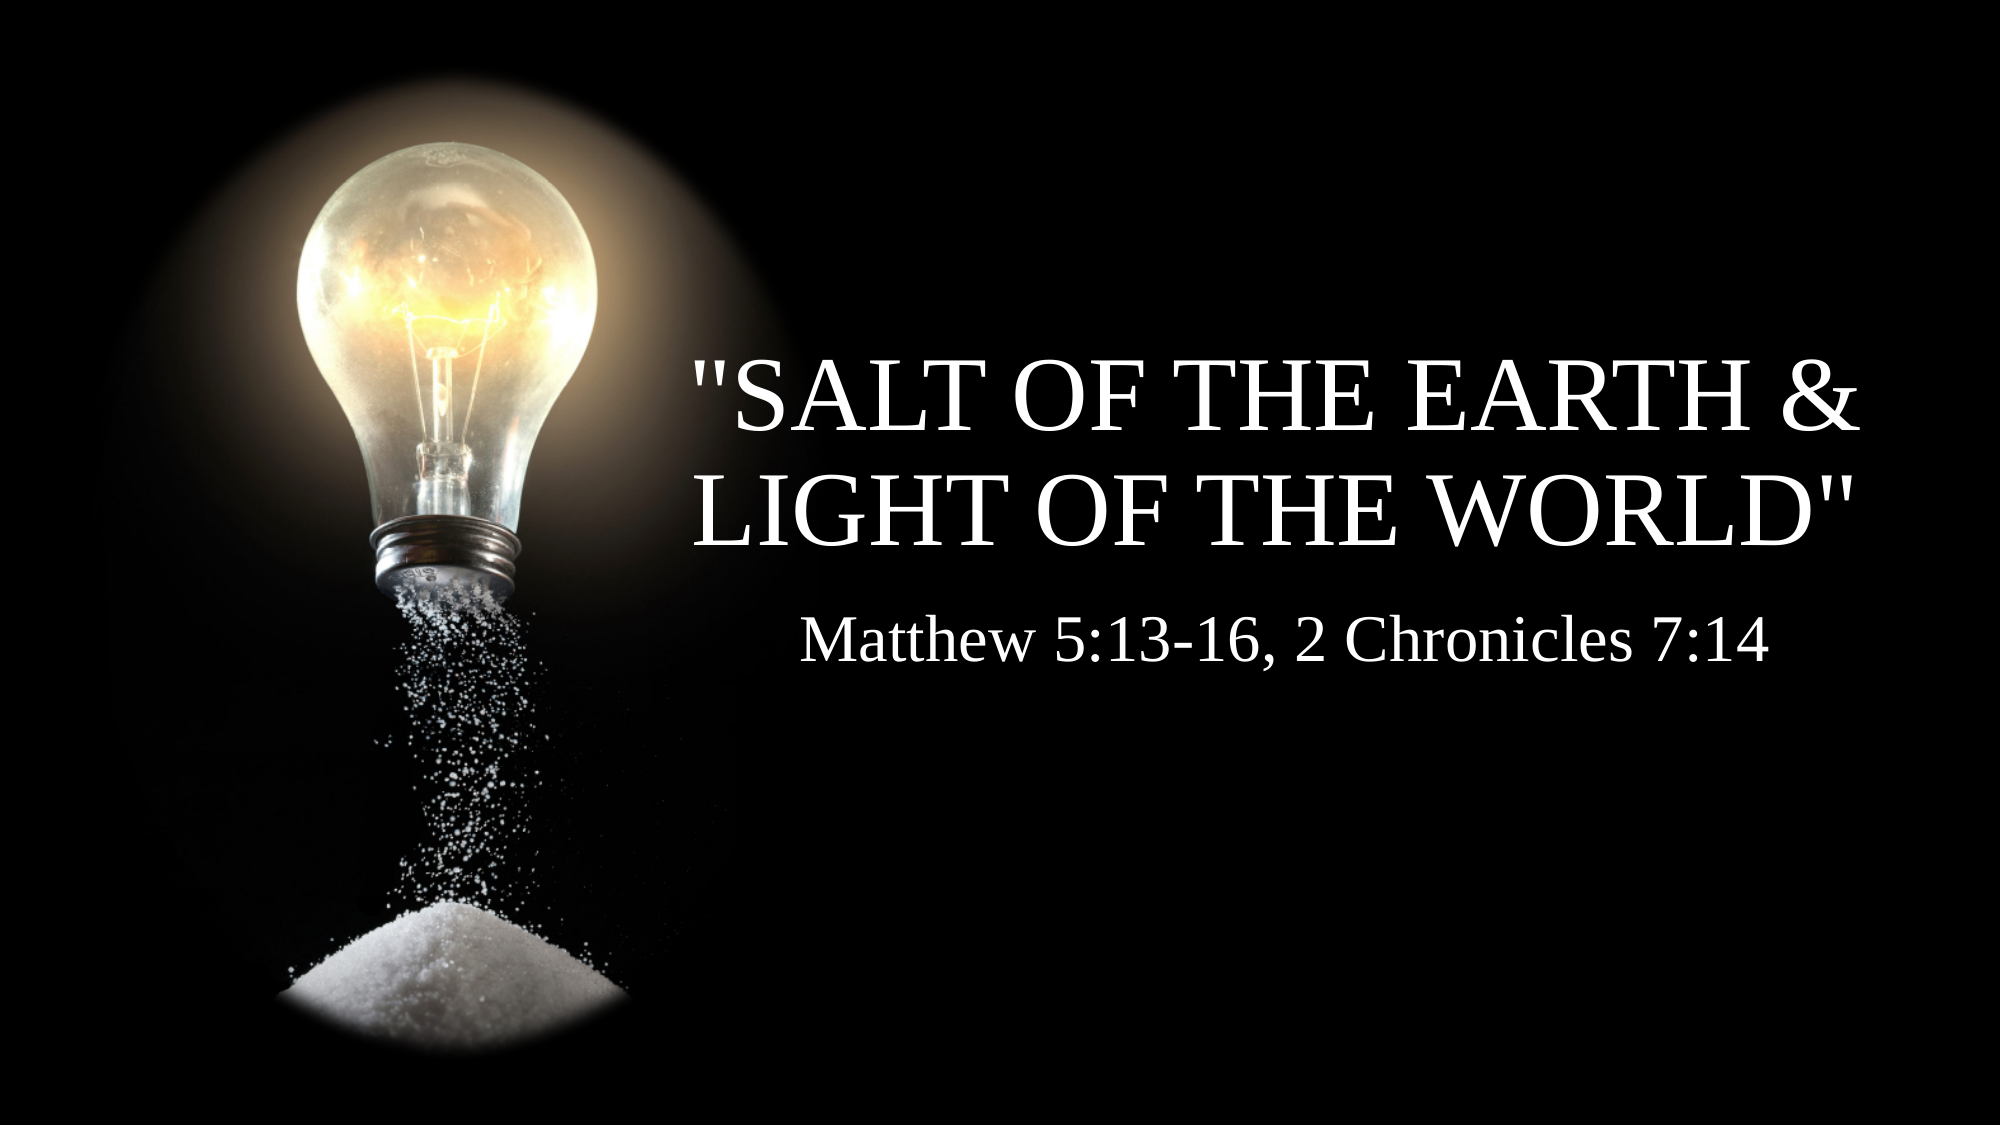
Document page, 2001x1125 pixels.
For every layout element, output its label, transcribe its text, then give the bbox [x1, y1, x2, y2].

title "SALT OF THE EARTH & LIGHT OF THE WORLD" [856, 60, 1932, 846]
list Matthew 5:13-16, 2 Chronicles 7:14 [856, 595, 1863, 1014]
picture [52, 60, 856, 1065]
